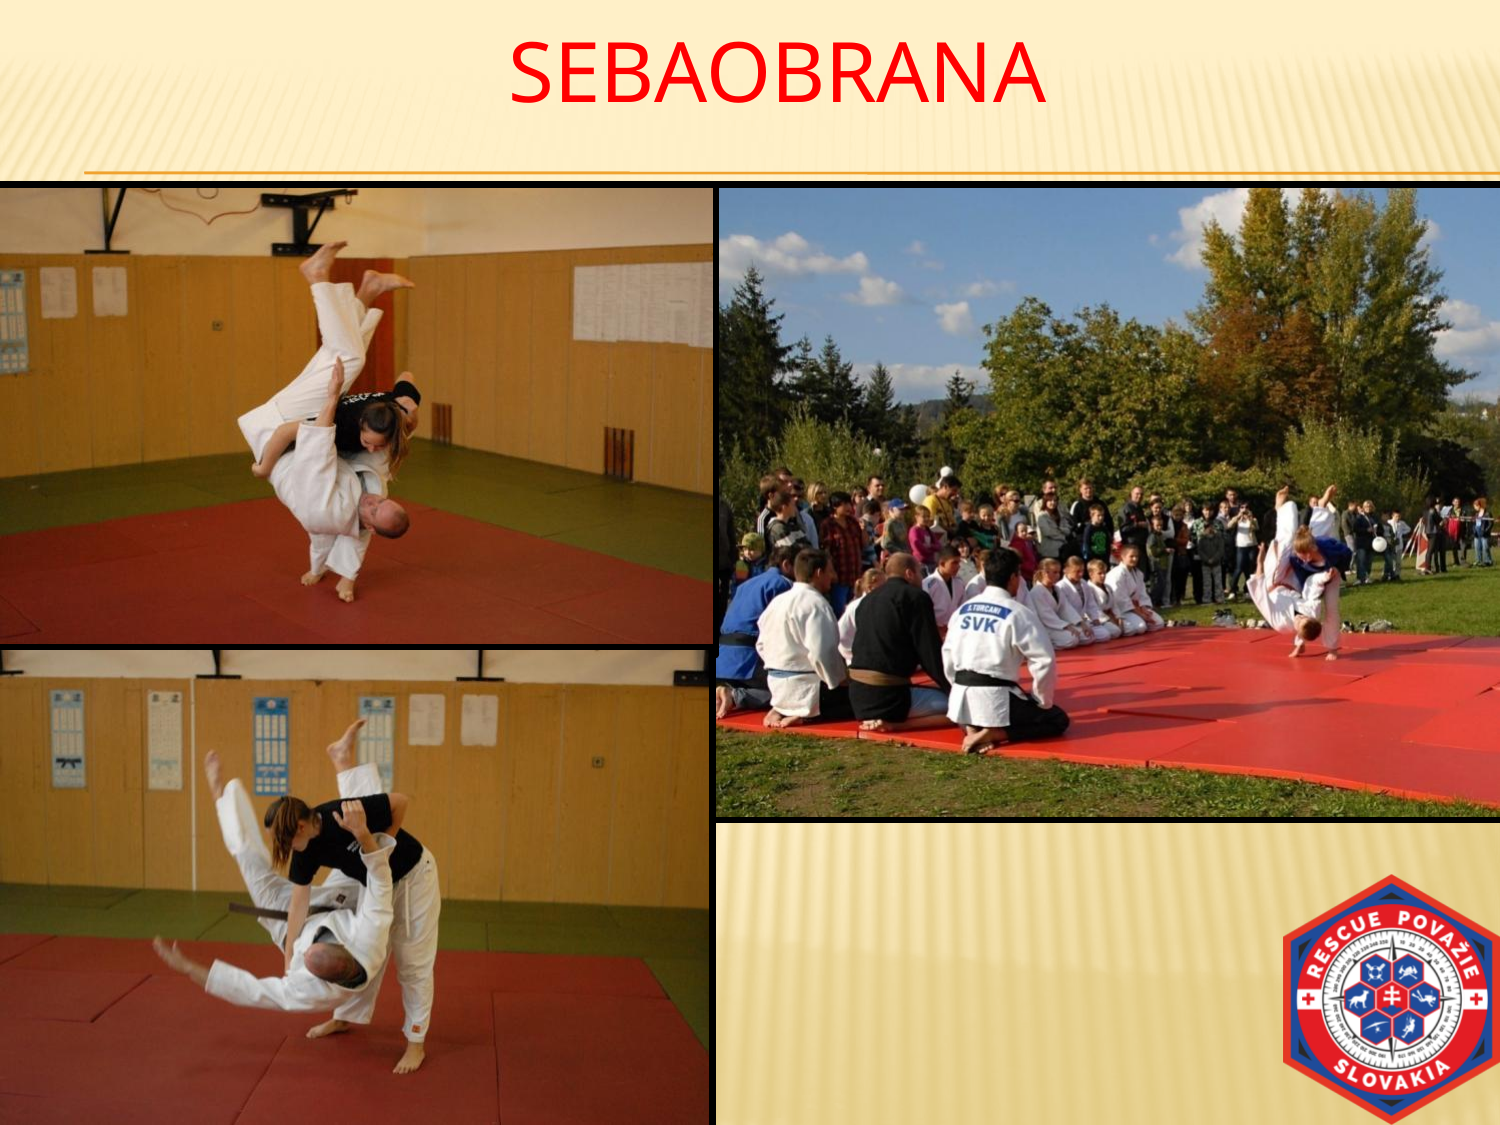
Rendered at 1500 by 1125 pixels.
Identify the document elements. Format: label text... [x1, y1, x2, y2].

picture [1283, 874, 1500, 1125]
picture [0, 187, 713, 1125]
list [713, 187, 1500, 817]
title Sebaobrana [75, 0, 1500, 138]
